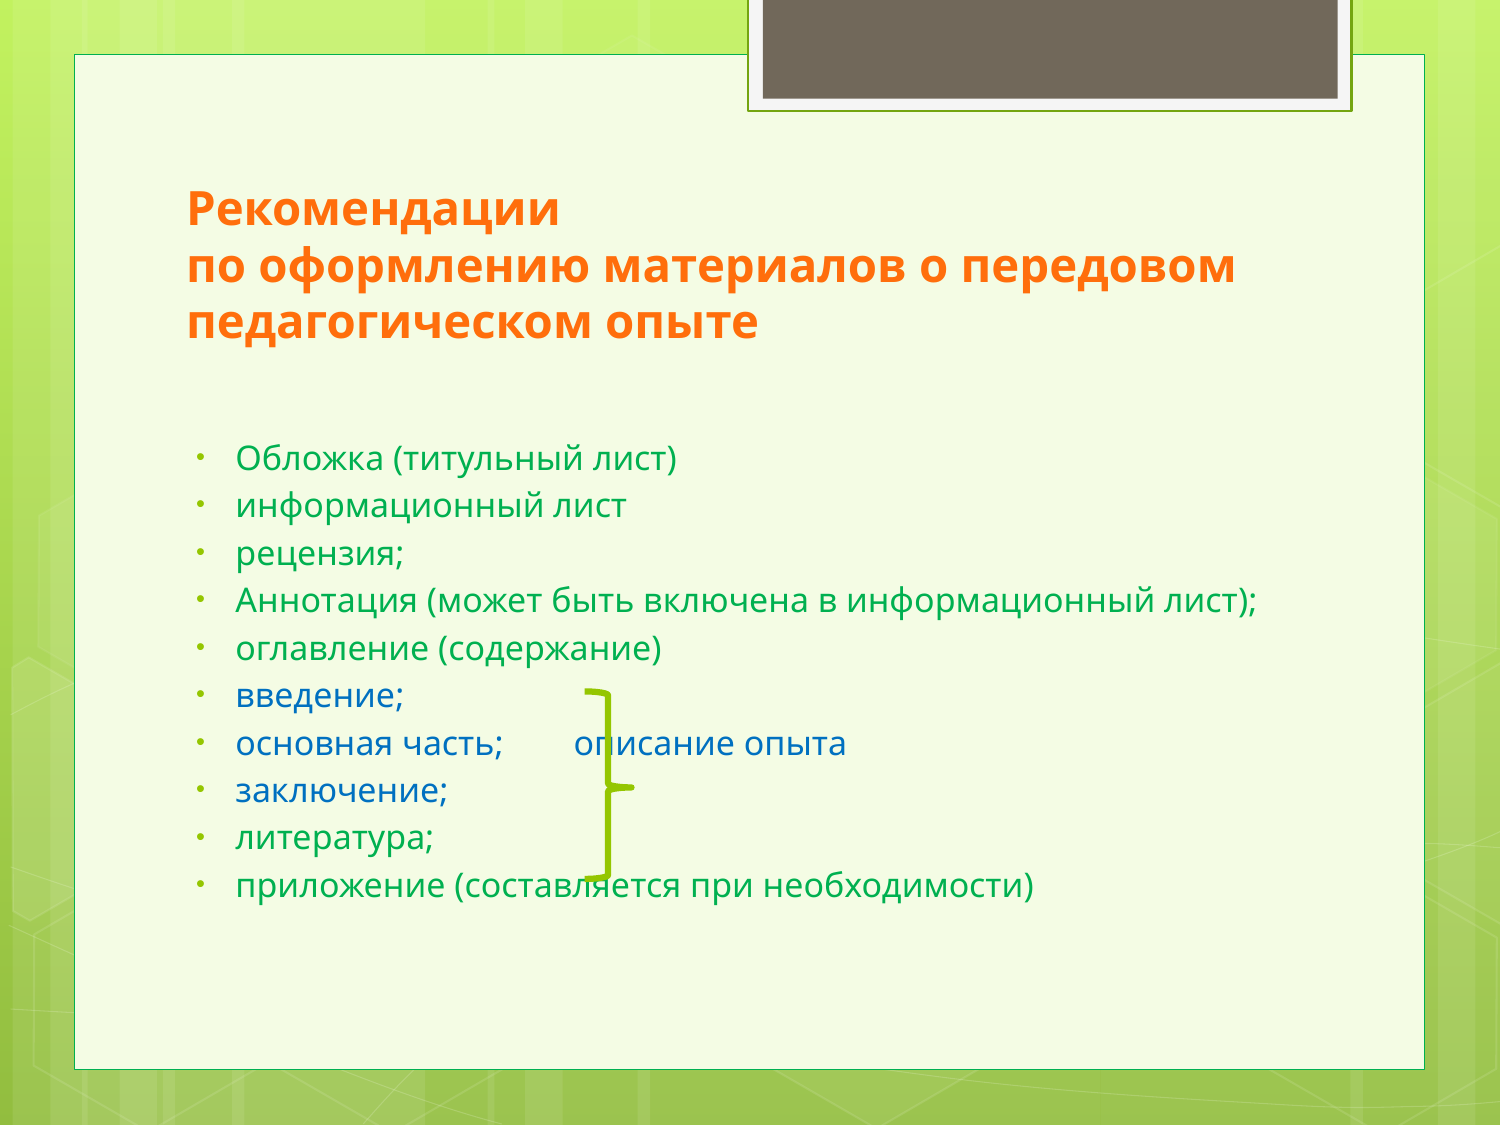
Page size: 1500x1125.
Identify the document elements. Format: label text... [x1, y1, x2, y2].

text_box [584, 690, 633, 880]
title Рекомендации по оформлению материалов о передовом педагогическом опыте [171, 168, 1324, 356]
list Обложка (титульный лист) информационный лист рецензия; Аннотация (может быть включена в информационный лист); оглавление (содержание) введение; основная часть; описание опыта заключение; литература; приложение (составляется при необходимости) [171, 381, 1283, 957]
